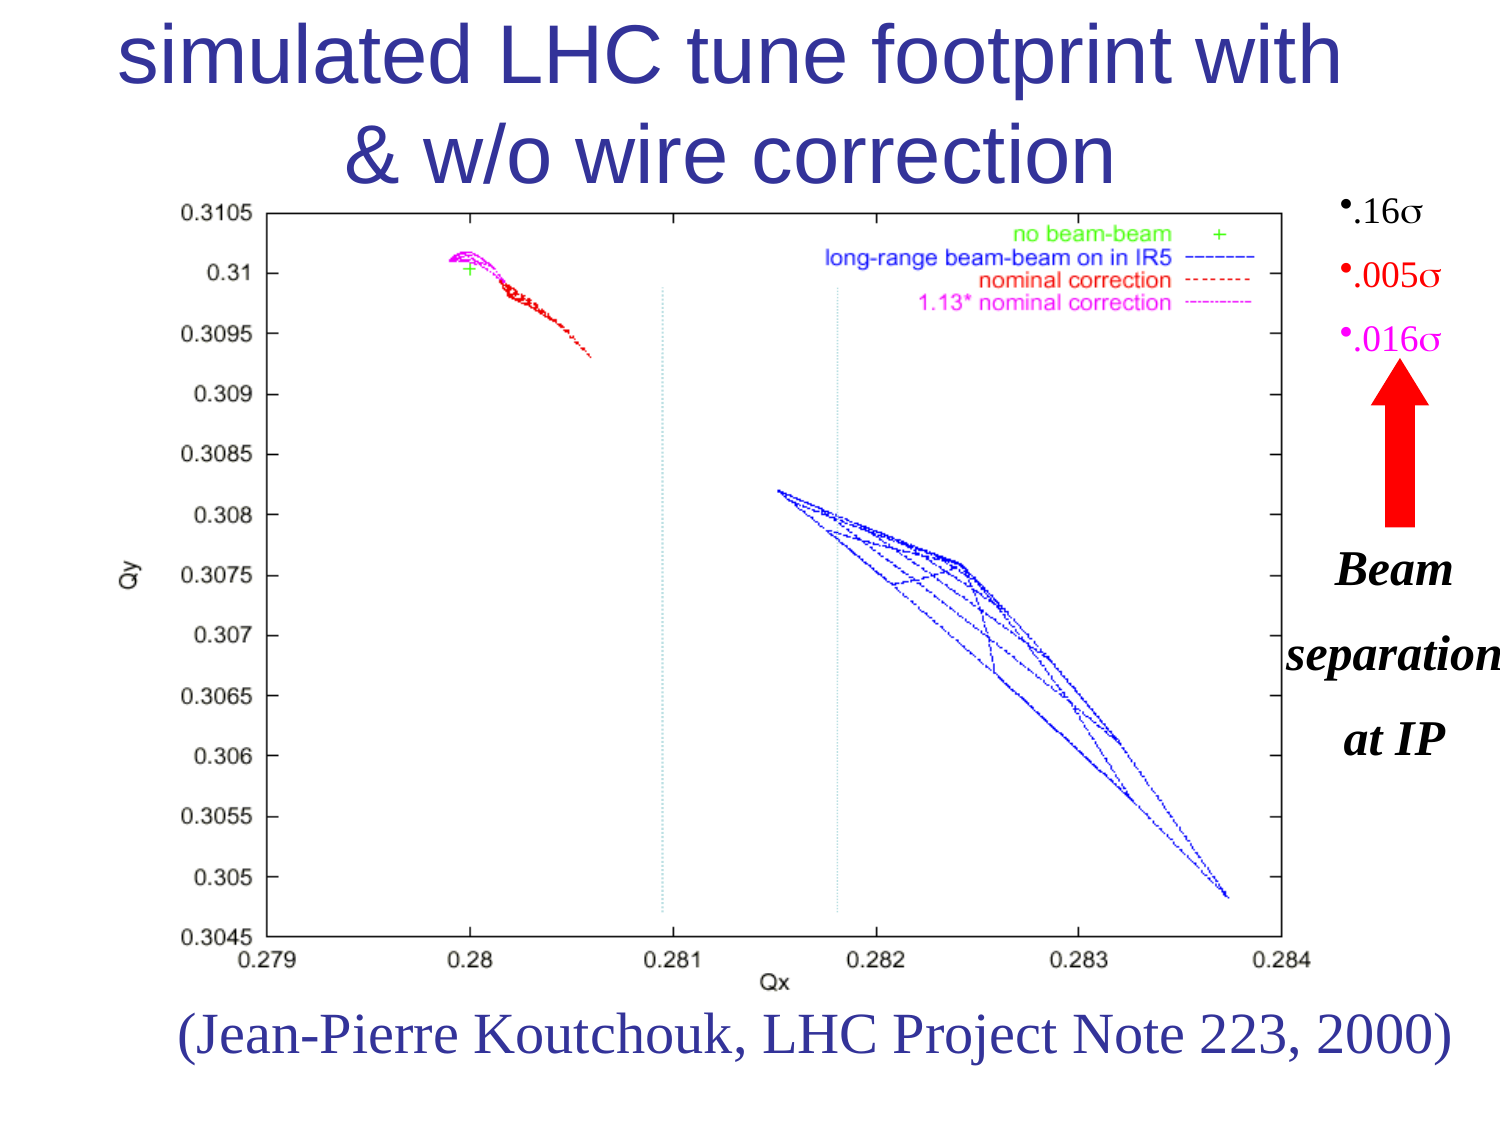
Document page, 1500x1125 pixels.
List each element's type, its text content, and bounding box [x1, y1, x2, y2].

text_box [1374, 362, 1425, 525]
text_box .16s .005s .016s [1342, 179, 1475, 367]
text_box (Jean-Pierre Koutchouk, LHC Project Note 223, 2000) [162, 987, 1469, 1073]
title simulated LHC tune footprint with & w/o wire correction [99, 37, 1363, 163]
picture [99, 174, 1340, 1008]
text_box Beam separation at IP [1343, 527, 1500, 773]
